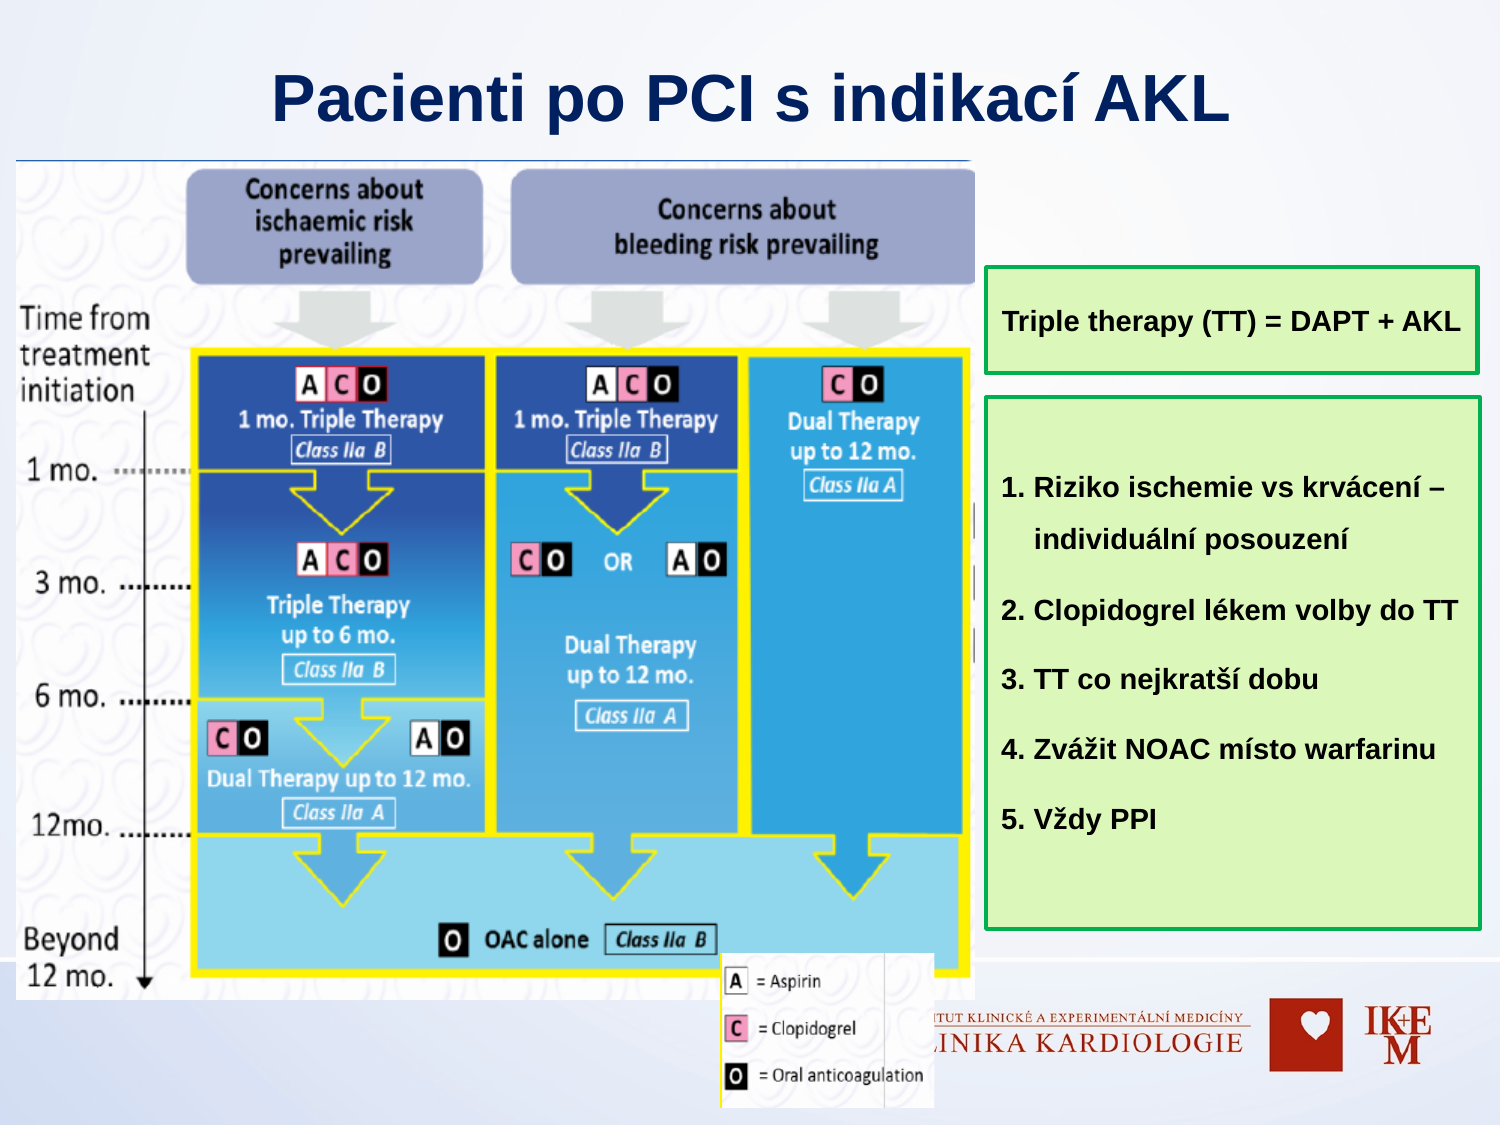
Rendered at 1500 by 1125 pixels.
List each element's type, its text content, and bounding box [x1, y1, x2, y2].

text_box Triple therapy (TT) = DAPT + AKL [984, 265, 1480, 375]
title Pacienti po PCI s indikací AKL [76, 30, 1427, 159]
picture [0, 0, 1500, 1125]
text_box 1. Riziko ischemie vs krvácení – individuální posouzení 2. Clopidogrel lékem volby do TT 3. TT co nejkratší dobu 4. Zvážit NOAC místo warfarinu 5. Vždy PPI [984, 395, 1482, 931]
